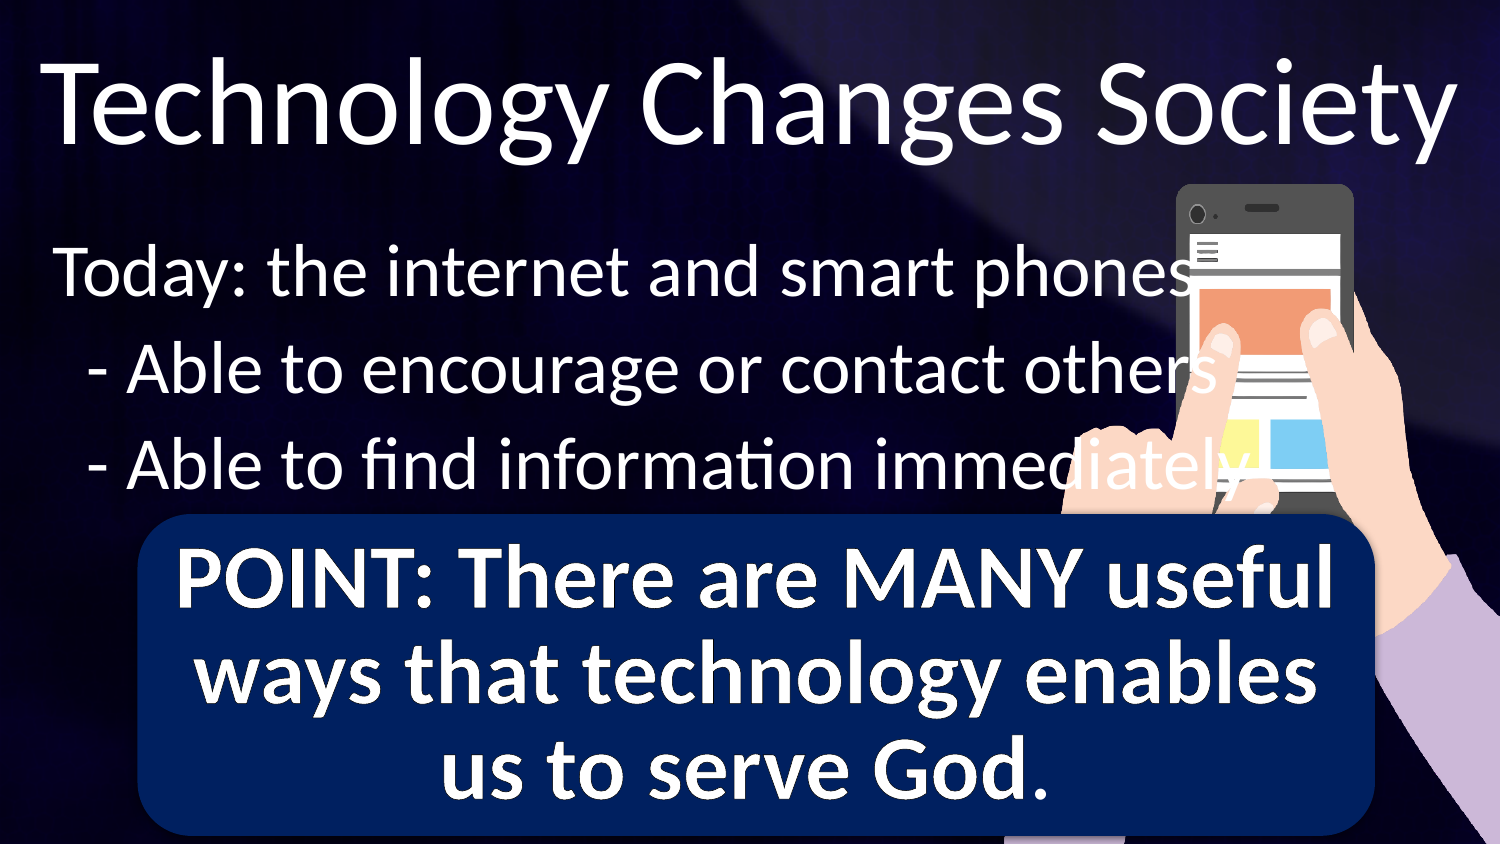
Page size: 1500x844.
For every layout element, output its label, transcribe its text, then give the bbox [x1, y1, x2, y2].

picture [0, 184, 1500, 844]
text_box POINT: There are MANY useful ways that technology enables us to serve God. [137, 514, 1004, 836]
list Today: the internet and smart phones - Able to encourage or contact others - Able to find information immediately [37, 224, 1004, 760]
title Technology Changes Society [0, 0, 1500, 208]
